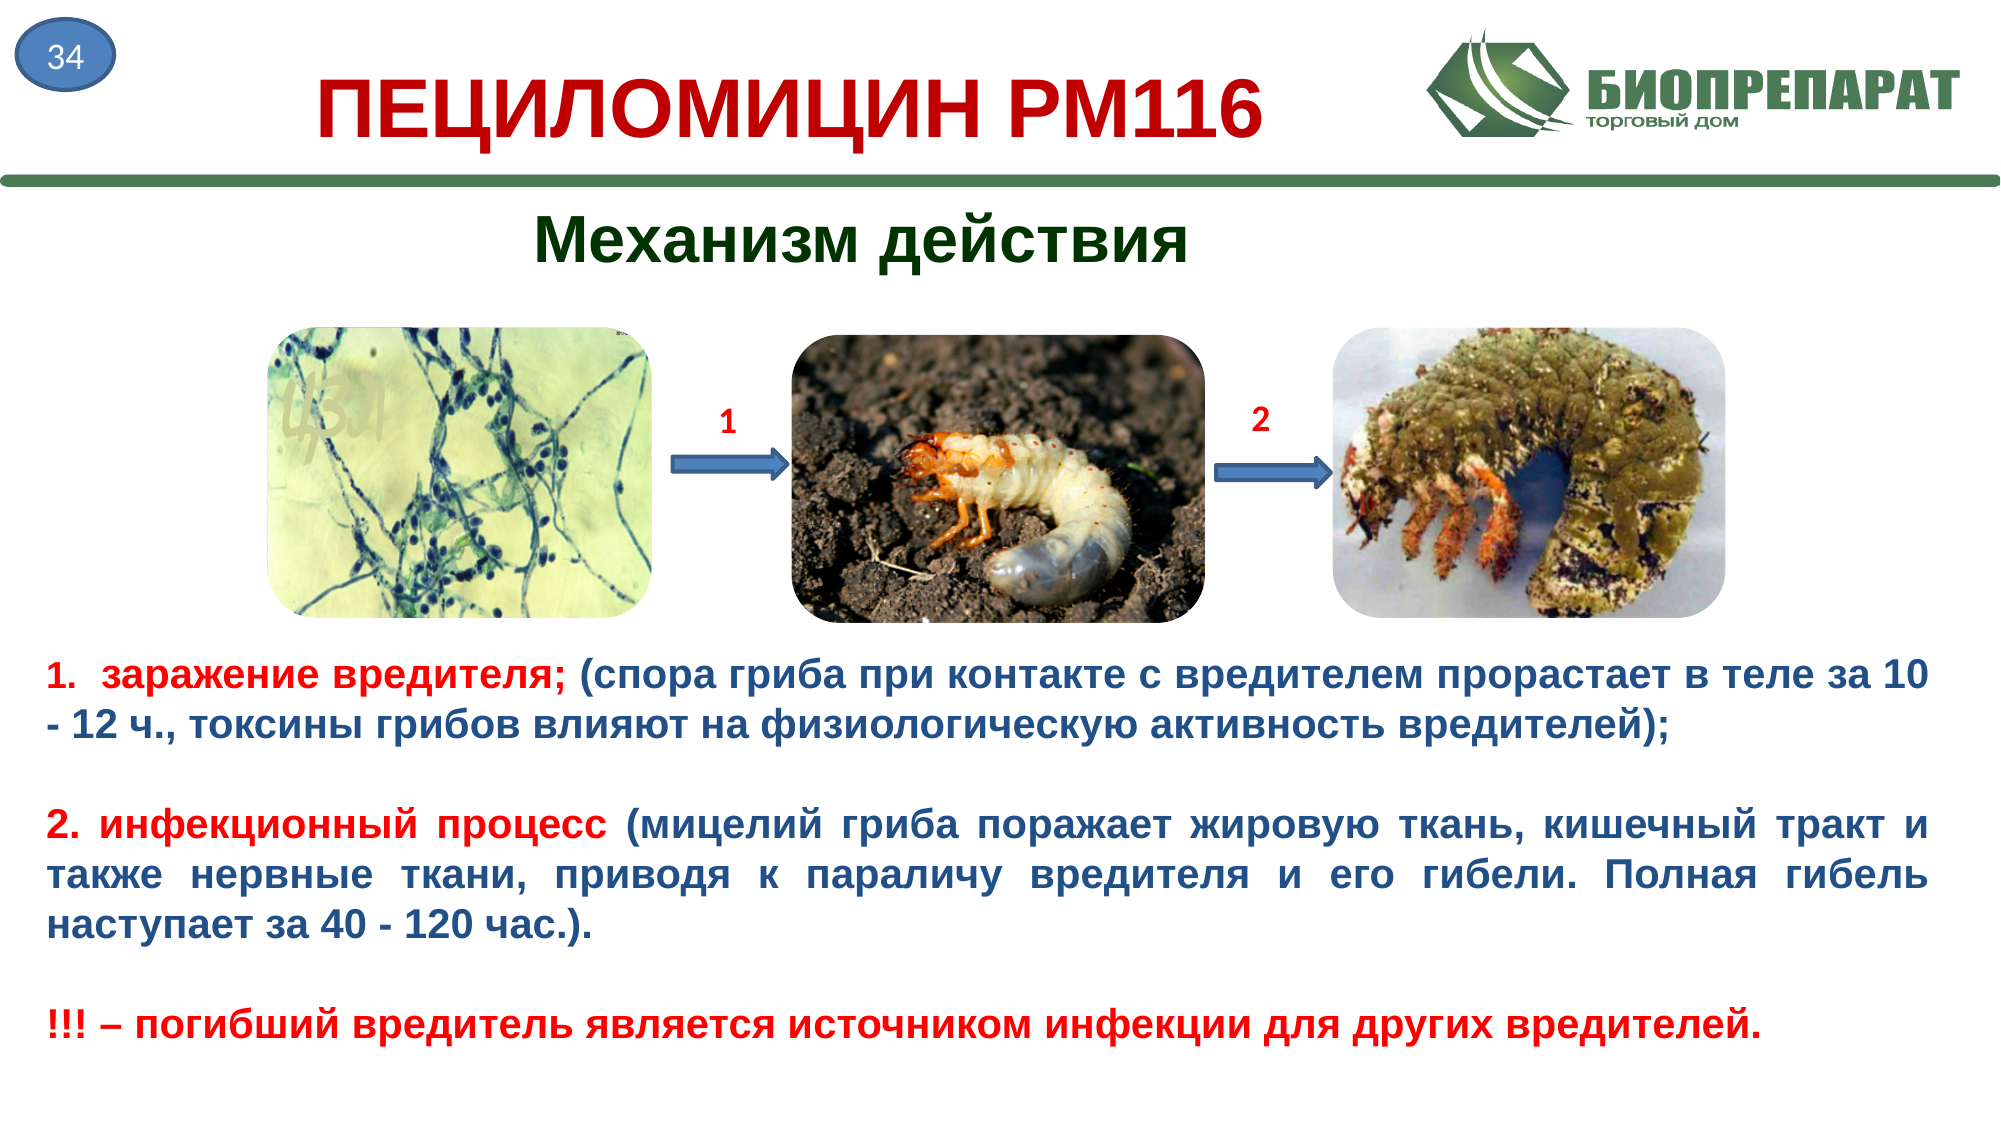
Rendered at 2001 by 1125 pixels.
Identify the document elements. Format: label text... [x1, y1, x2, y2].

text_box 2 [1225, 386, 1297, 447]
picture [0, 0, 2001, 1125]
text_box [670, 447, 790, 481]
text_box 1. заражение вредителя; (спора гриба при контакте с вредителем прорастает в теле за 10 - 12 ч., токсины грибов влияют на физиологическую активность вредителей); 2. инфекционный процесс (мицелий гриба поражает жировую ткань, кишечный тракт и также нервные ткани, приводя к параличу вредителя и его гибели. Полная гибель наступает за 40 - 120 час.). !!! – погибший вредитель является источником инфекции для других вредителей. [31, 639, 1945, 1055]
text_box [791, 334, 1205, 623]
text_box 34 [14, 16, 117, 93]
text_box ПЕЦИЛОМИЦИН РМ116 [270, 46, 1311, 162]
text_box [1332, 327, 1726, 618]
text_box 1 [692, 388, 763, 449]
text_box [1214, 455, 1332, 490]
text_box Механизм действия [270, 173, 1473, 298]
